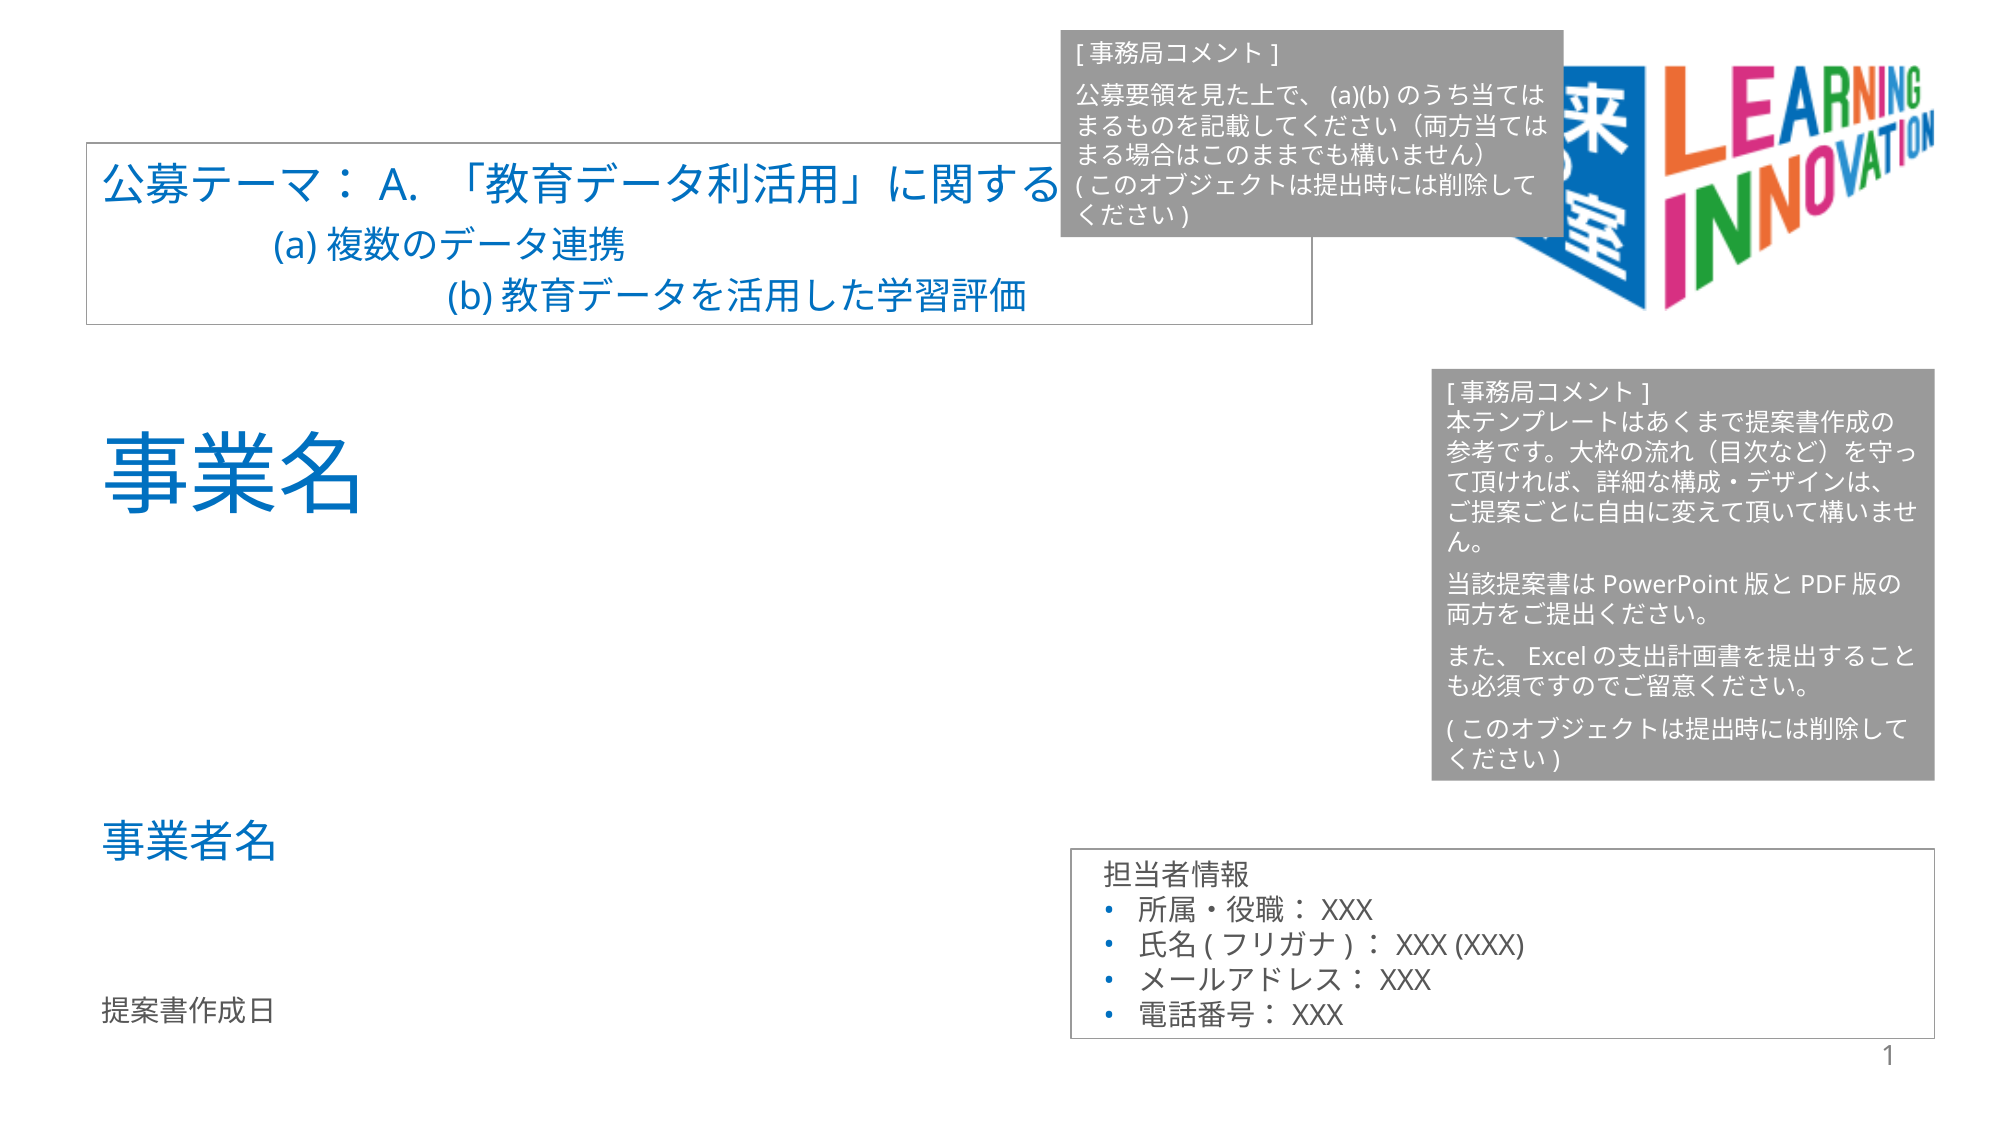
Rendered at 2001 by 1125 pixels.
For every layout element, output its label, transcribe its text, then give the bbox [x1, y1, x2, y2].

text_box 事業者名 [86, 800, 1056, 873]
text_box 提案書作成日 [86, 981, 1070, 1036]
text_box [1490, 65, 1935, 311]
text_box [事務局コメント] 公募要領を見た上で、(a)(b)のうち当てはまるものを記載してください（両方当てはまる場合はこのままでも構いません） (このオブジェクトは提出時には削除してください) [1060, 29, 1564, 238]
text_box 事業名 [86, 422, 1431, 735]
text_box 担当者情報 所属・役職：XXX 氏名(フリガナ)：XXX (XXX) メールアドレス：XXX 電話番号：XXX [1070, 848, 1935, 1039]
text_box [事務局コメント] 本テンプレートはあくまで提案書作成の参考です。大枠の流れ（目次など）を守って頂ければ、詳細な構成・デザインは、ご提案ごとに自由に変えて頂いて構いません。 当該提案書はPowerPoint版とPDF版の 両方をご提出ください。 また、Excelの支出計画書を提出することも必須ですのでご留意ください。 (このオブジェクトは提出時には削除してください) [1431, 368, 1936, 781]
text_box 公募テーマ：A. 「教育データ利活用」に関するテーマ (a)複数のデータ連携 (b)教育データを活用した学習評価 [86, 143, 1312, 325]
